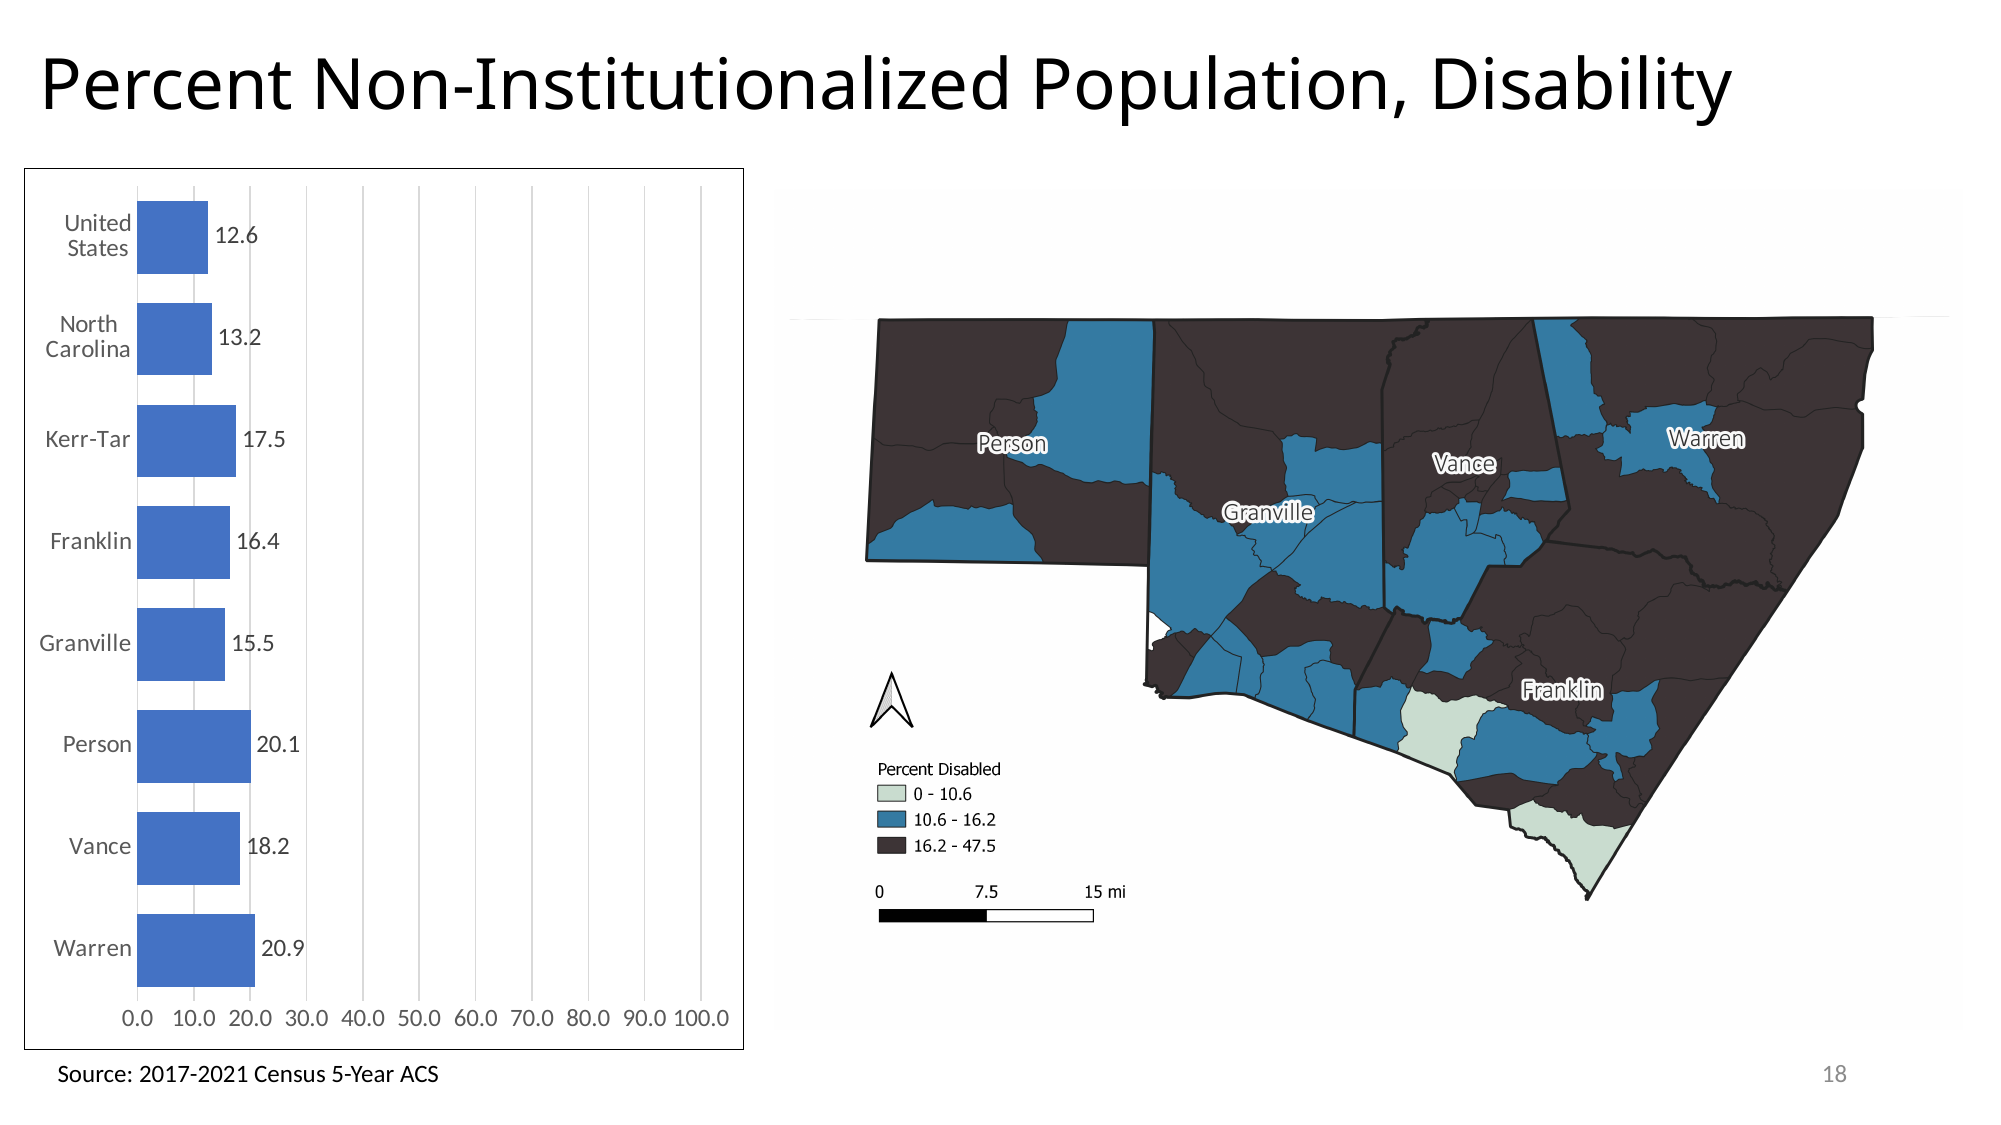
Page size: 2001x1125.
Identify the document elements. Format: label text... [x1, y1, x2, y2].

title Percent Non-Institutionalized Population, Disability [24, 5, 1818, 169]
slide_number 18 [1412, 1042, 1863, 1103]
text_box Source: 2017-2021 Census 5-Year ACS [42, 1050, 455, 1095]
picture [774, 189, 1963, 1030]
chart [24, 168, 744, 1050]
